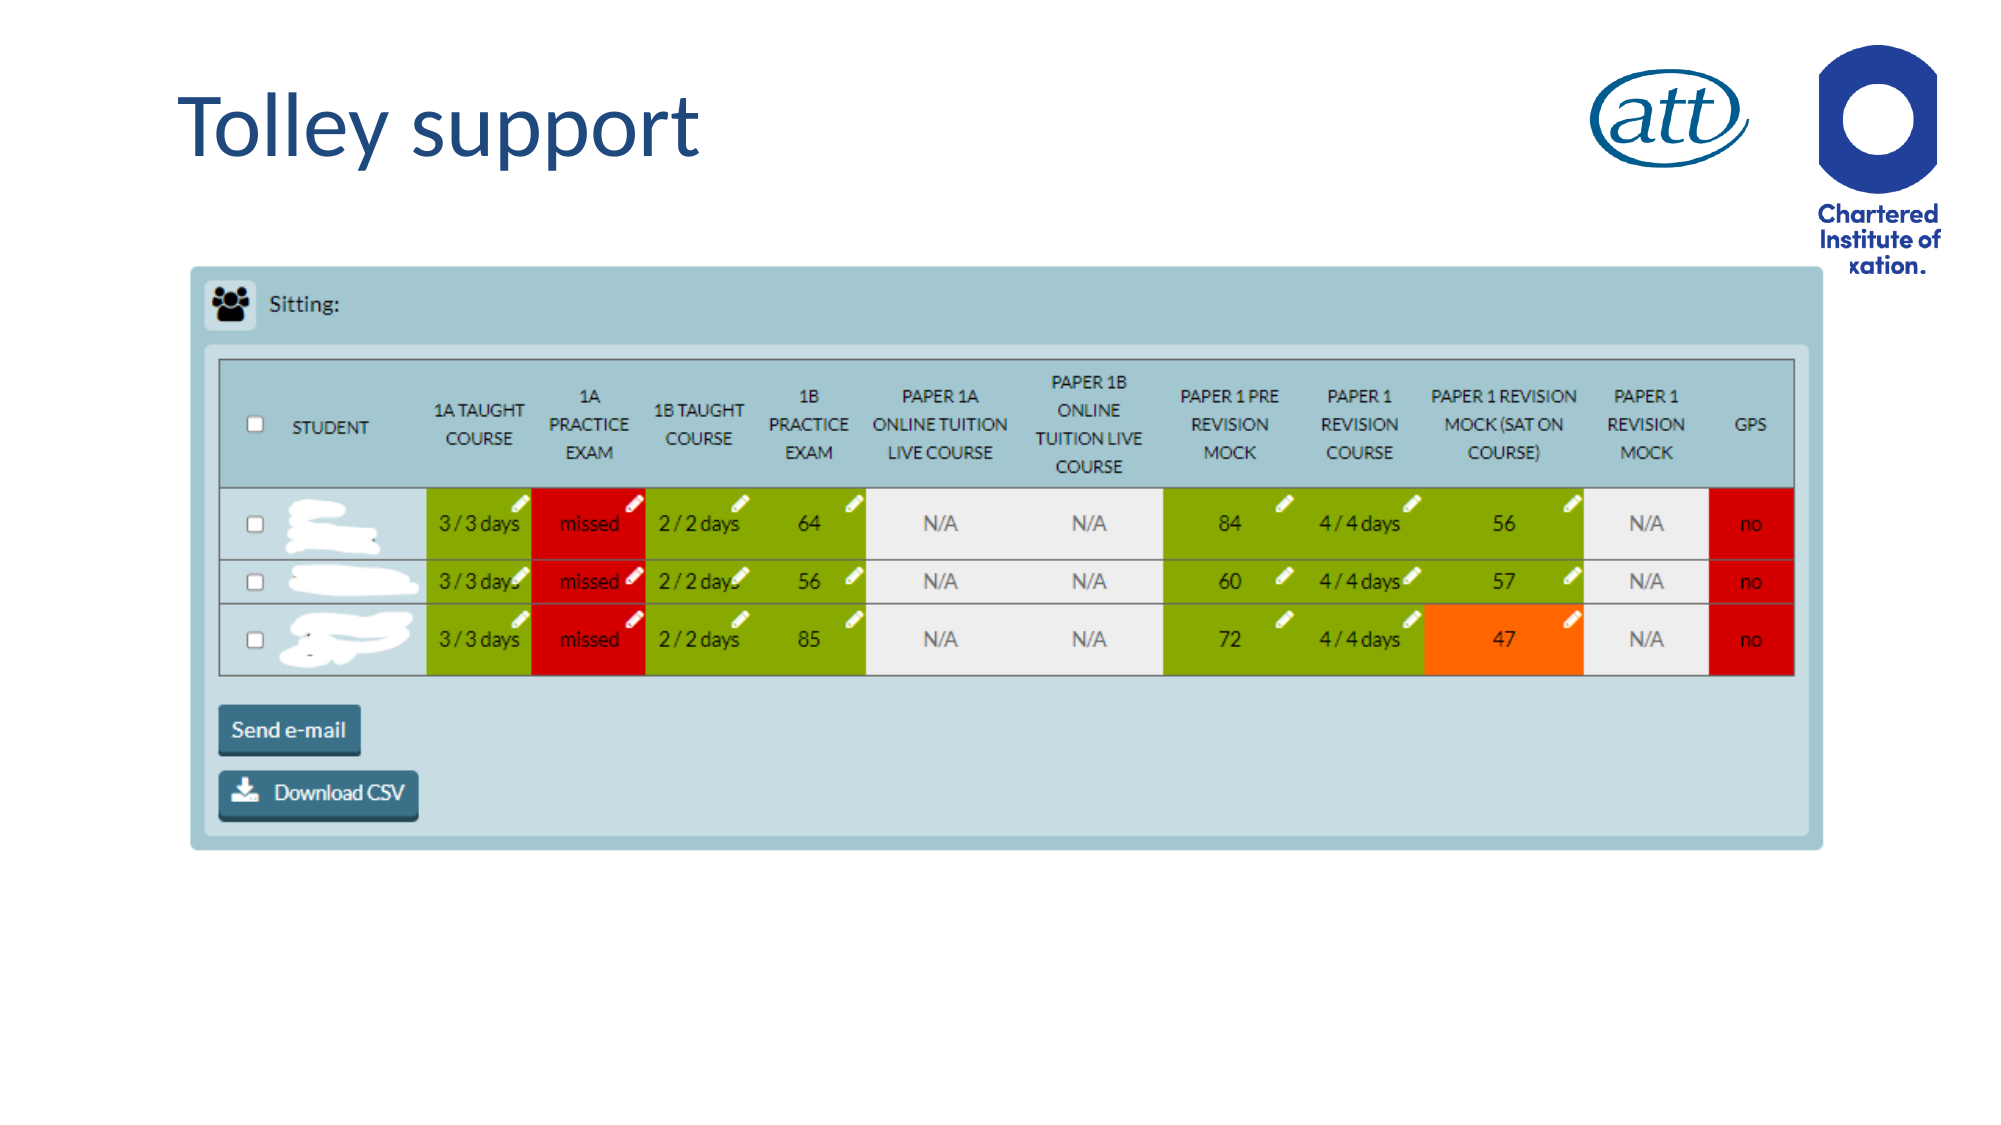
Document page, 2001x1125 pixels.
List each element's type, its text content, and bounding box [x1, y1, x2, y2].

picture [150, 45, 1941, 874]
text_box Tolley support [174, 62, 1640, 176]
